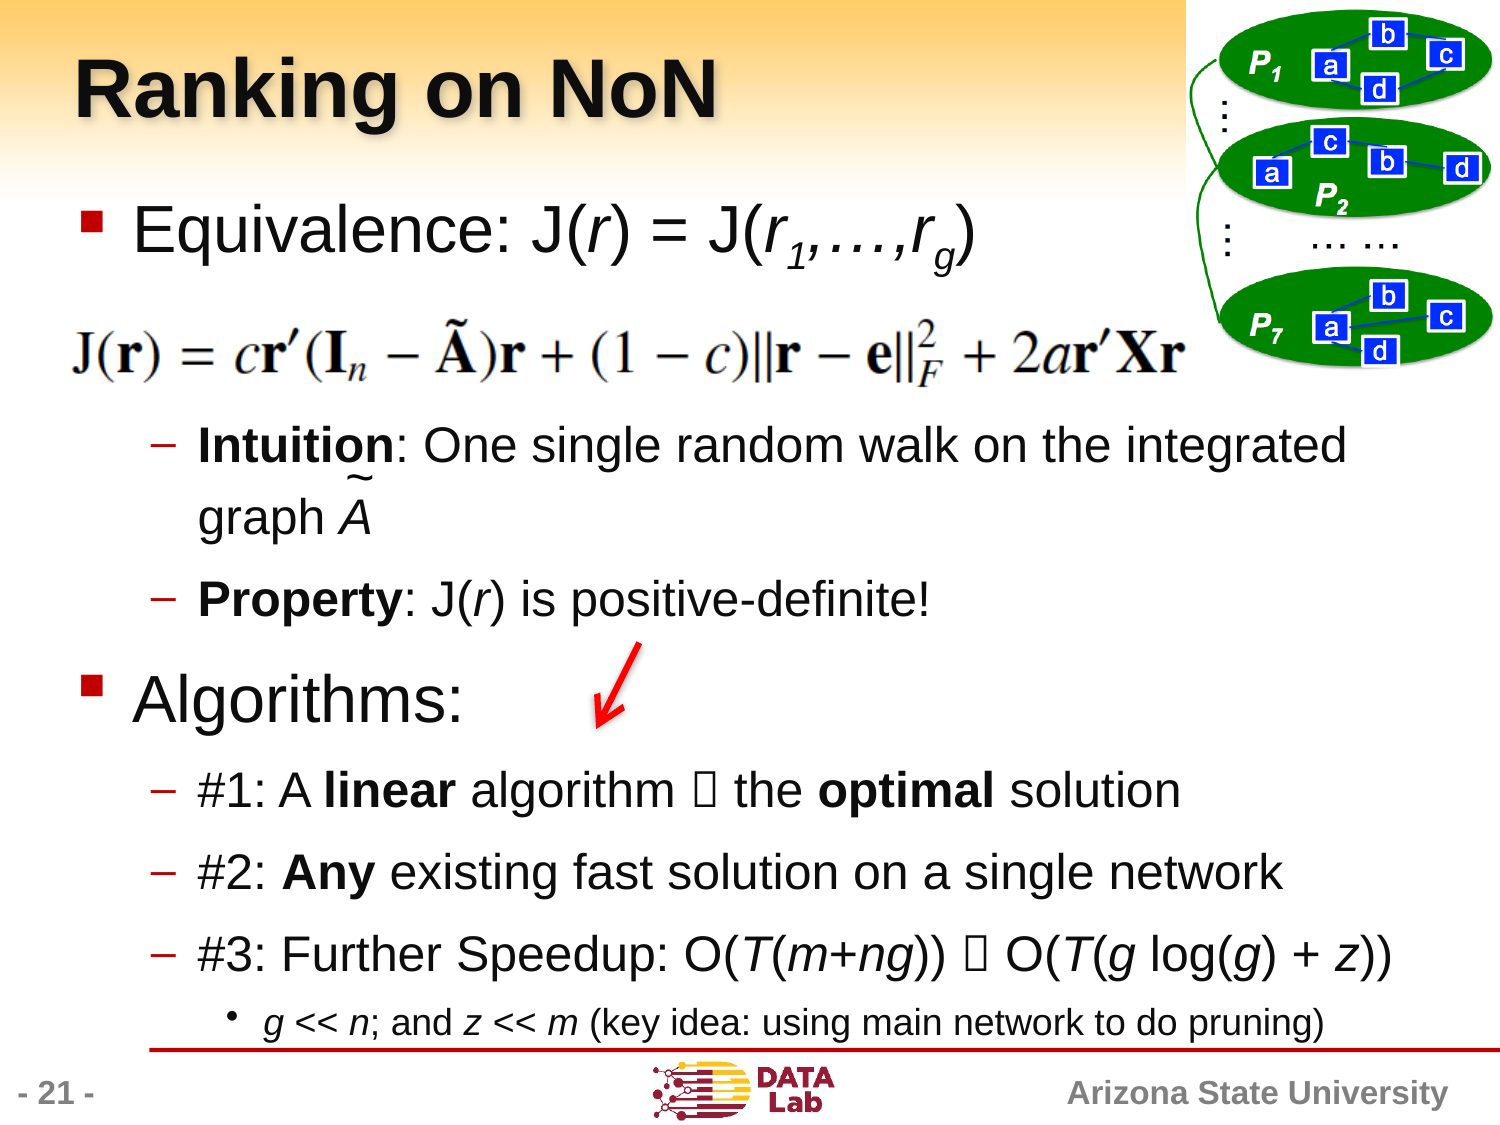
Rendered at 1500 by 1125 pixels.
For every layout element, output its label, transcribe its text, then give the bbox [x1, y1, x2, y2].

text_box ~ [330, 437, 390, 513]
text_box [595, 642, 640, 730]
picture [0, 0, 1500, 399]
slide_number - 21 - [0, 1063, 113, 1125]
picture [652, 1060, 835, 1121]
title Ranking on NoN [72, 18, 1181, 66]
list Equivalence: J(r) = J(r1,…,rg) Intuition: One single random walk on the integrated graph A Property: J(r) is positive-definite! Algorithms: #1: A linear algorithm  the optimal solution #2: Any existing fast solution on a single network #3: Further Speedup: O(T(m+ng))  O(T(g log(g) + z)) g << n; and z << m (key idea: using main network to do pruning) [60, 66, 1481, 905]
